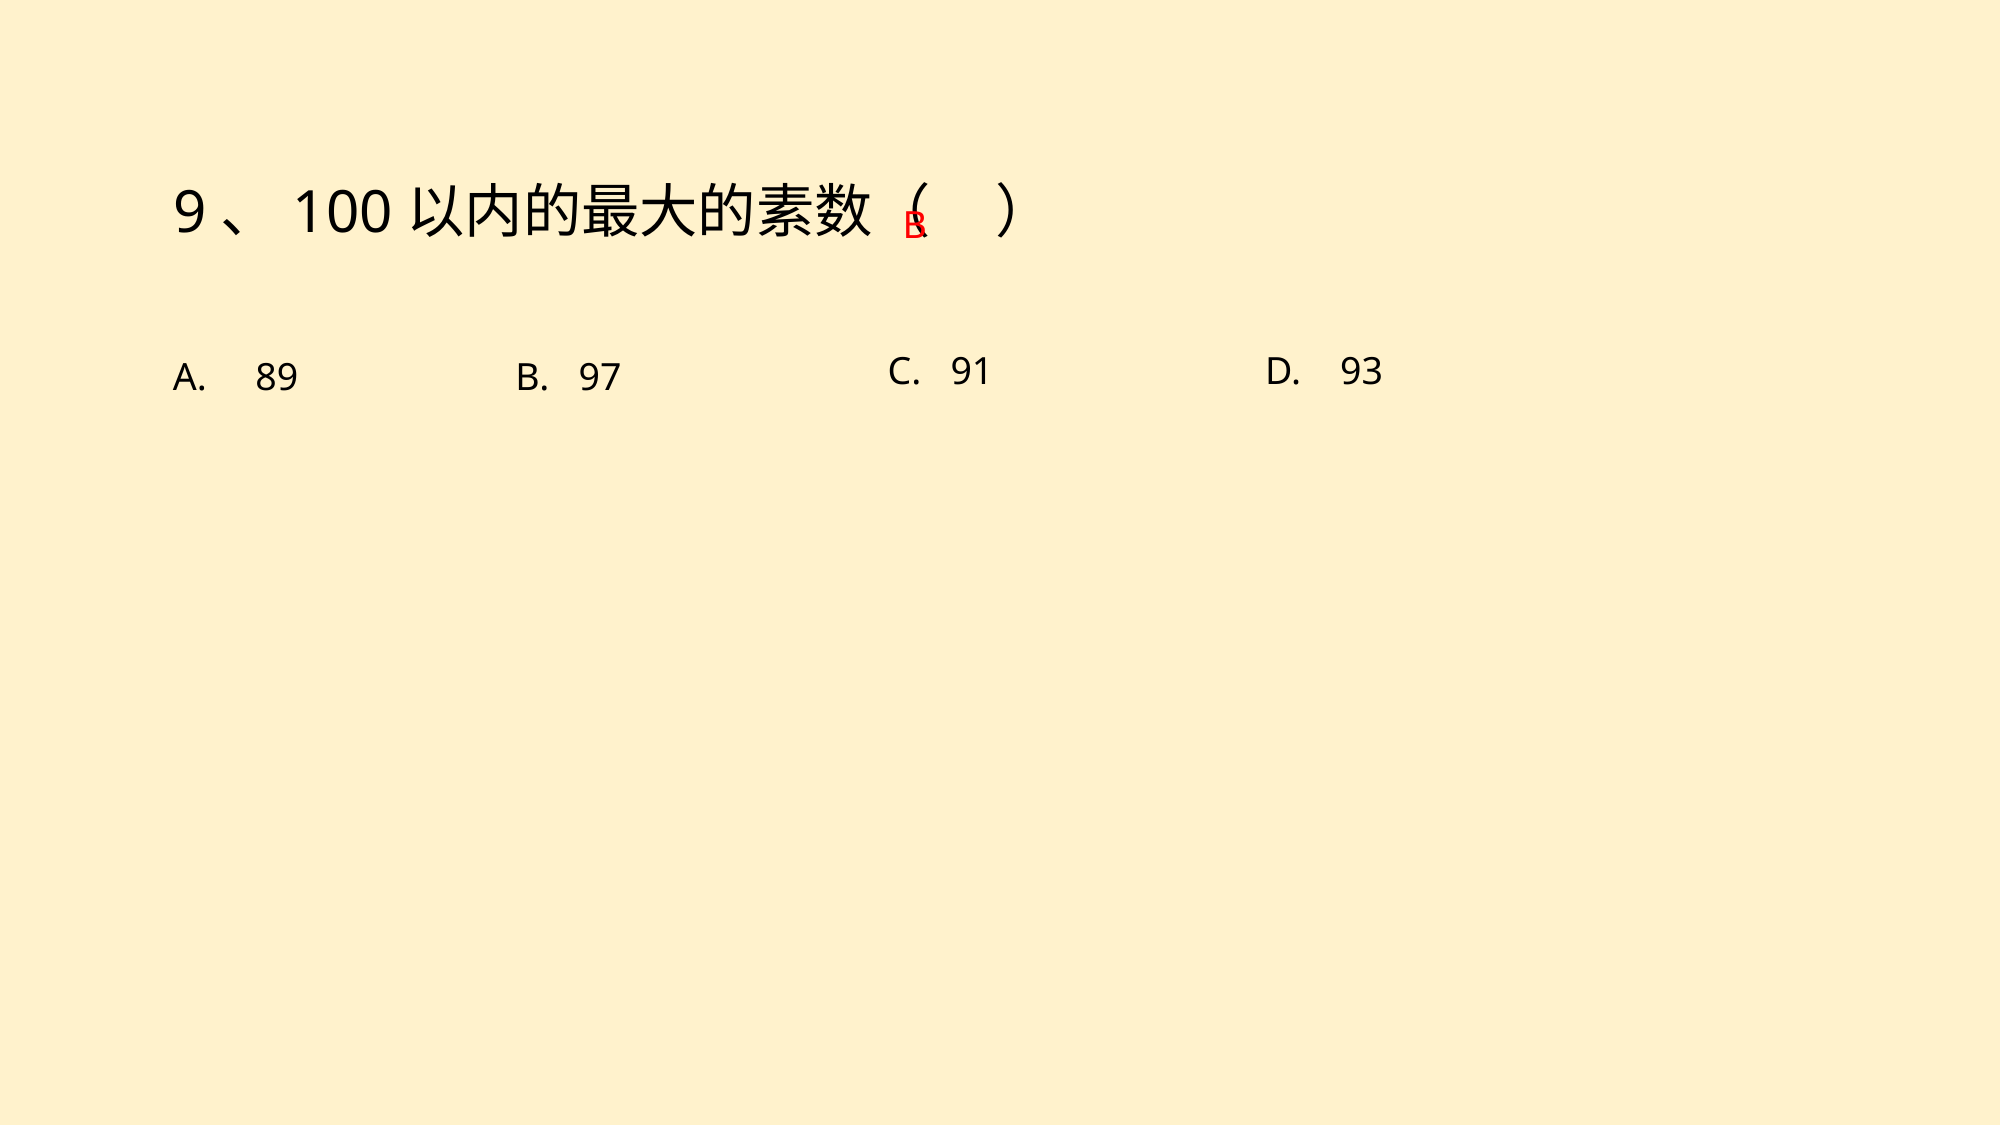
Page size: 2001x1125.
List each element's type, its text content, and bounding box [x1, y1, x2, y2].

text_box B. 97 [500, 345, 637, 406]
text_box A. 89 [158, 345, 314, 406]
text_box C. 91 [873, 339, 1009, 400]
list 9、100以内的最大的素数（ ） [158, 174, 1884, 273]
text_box D. 93 [1250, 339, 1398, 400]
text_box B [888, 193, 942, 254]
